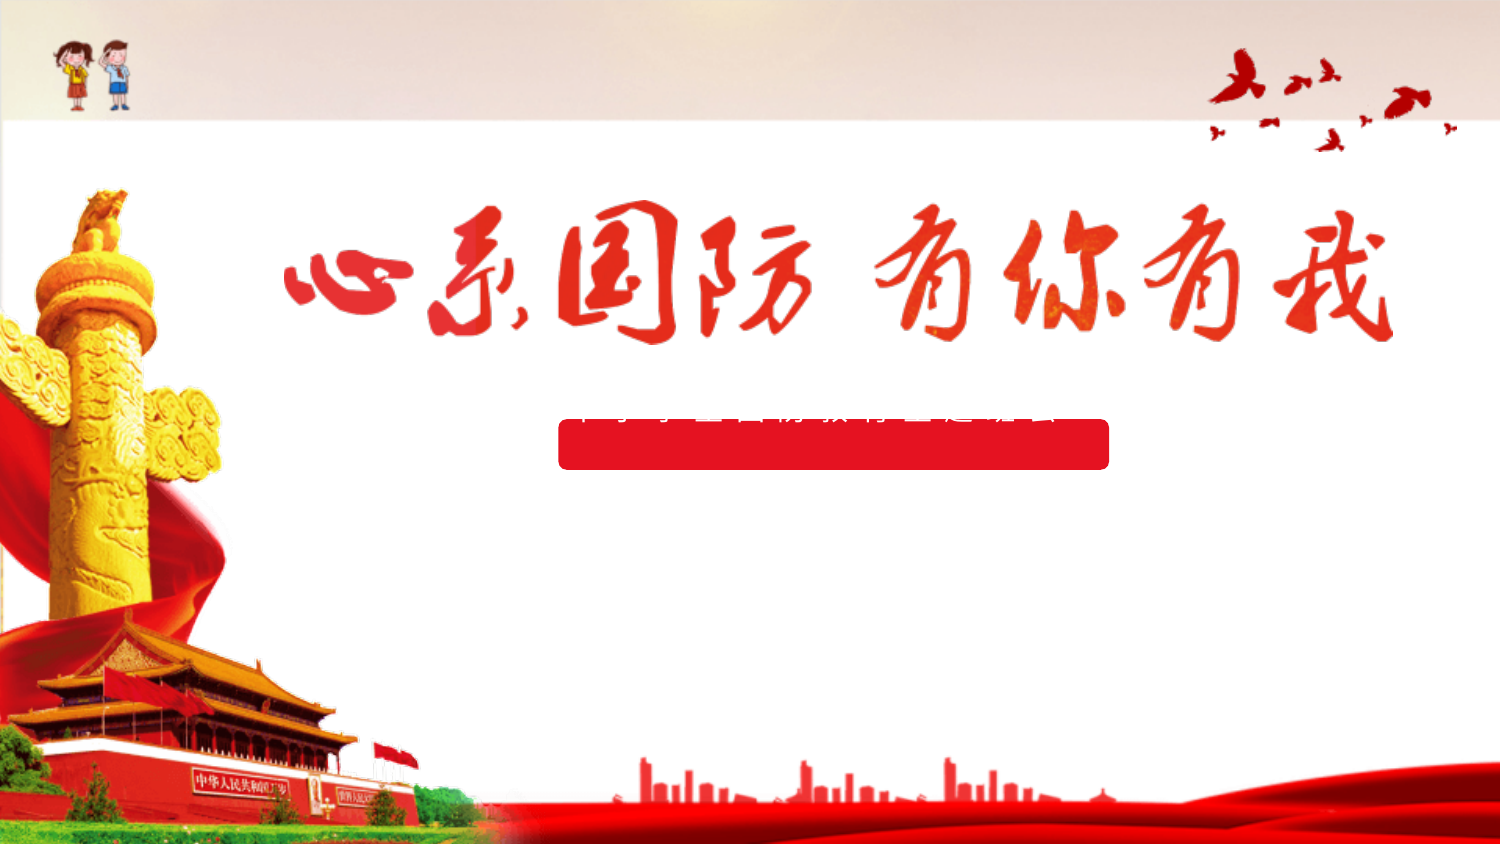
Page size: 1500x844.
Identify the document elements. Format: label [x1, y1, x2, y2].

picture [0, 0, 1500, 844]
text_box [550, 396, 1127, 470]
